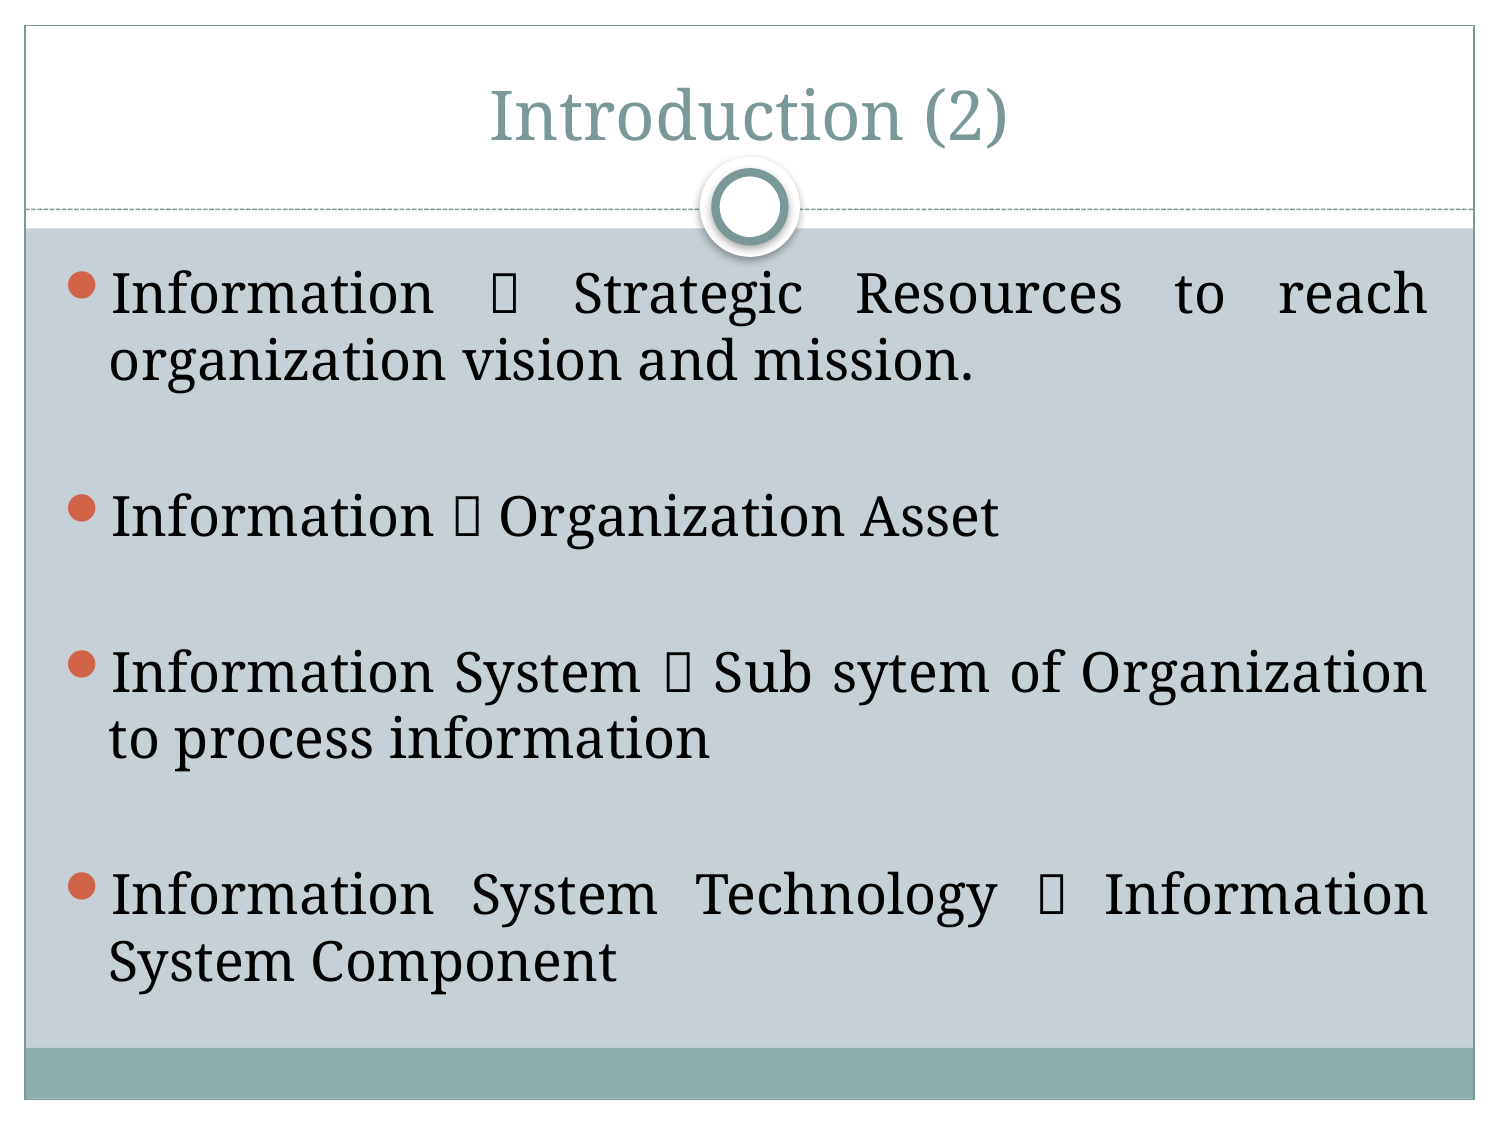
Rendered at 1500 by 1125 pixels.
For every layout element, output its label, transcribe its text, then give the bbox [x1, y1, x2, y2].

list Information  Strategic Resources to reach organization vision and mission. Information  Organization Asset Information System  Sub sytem of Organization to process information Information System Technology  Information System Component [49, 250, 1445, 1001]
title Introduction (2) [49, 37, 1450, 162]
